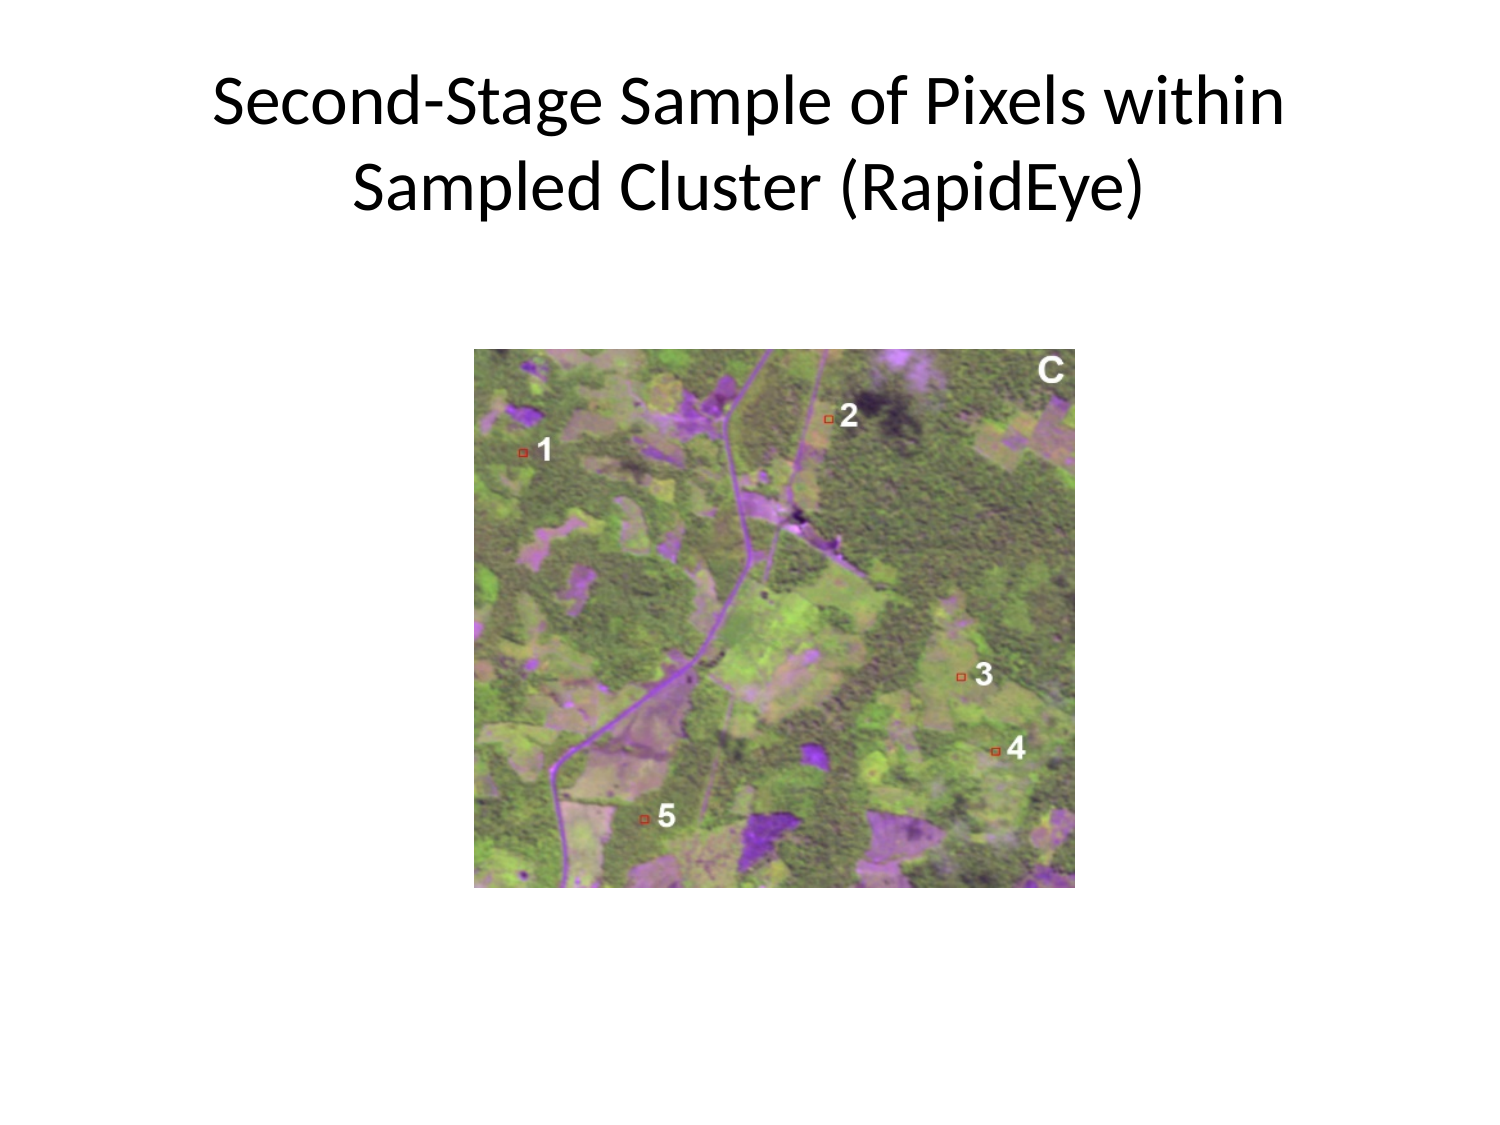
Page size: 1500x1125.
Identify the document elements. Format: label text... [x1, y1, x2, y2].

title Second-Stage Sample of Pixels within Sampled Cluster (RapidEye) [75, 45, 1425, 233]
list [474, 349, 1076, 888]
